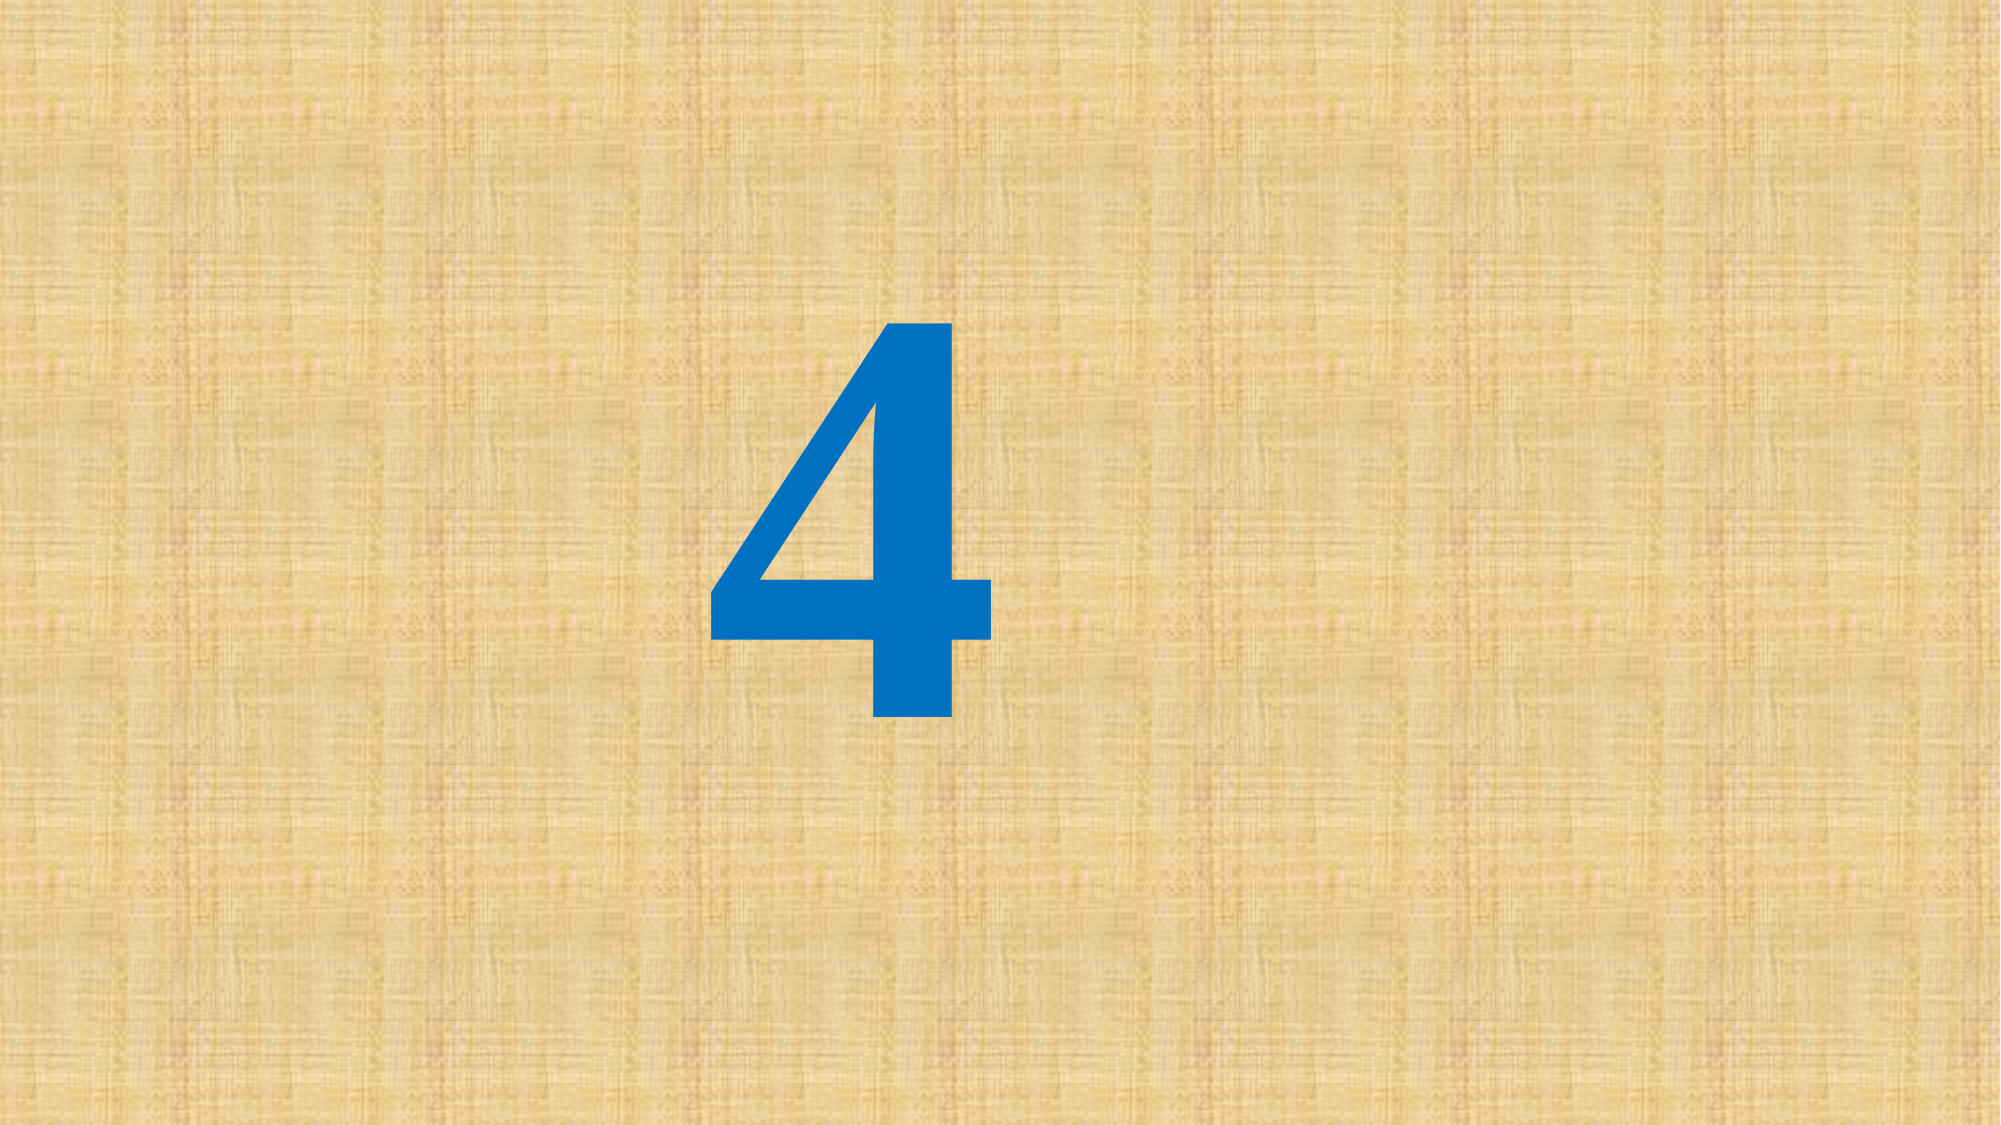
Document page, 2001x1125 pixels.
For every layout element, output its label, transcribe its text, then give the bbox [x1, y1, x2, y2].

picture [0, 0, 2001, 1125]
text_box 4 [688, 111, 1145, 844]
